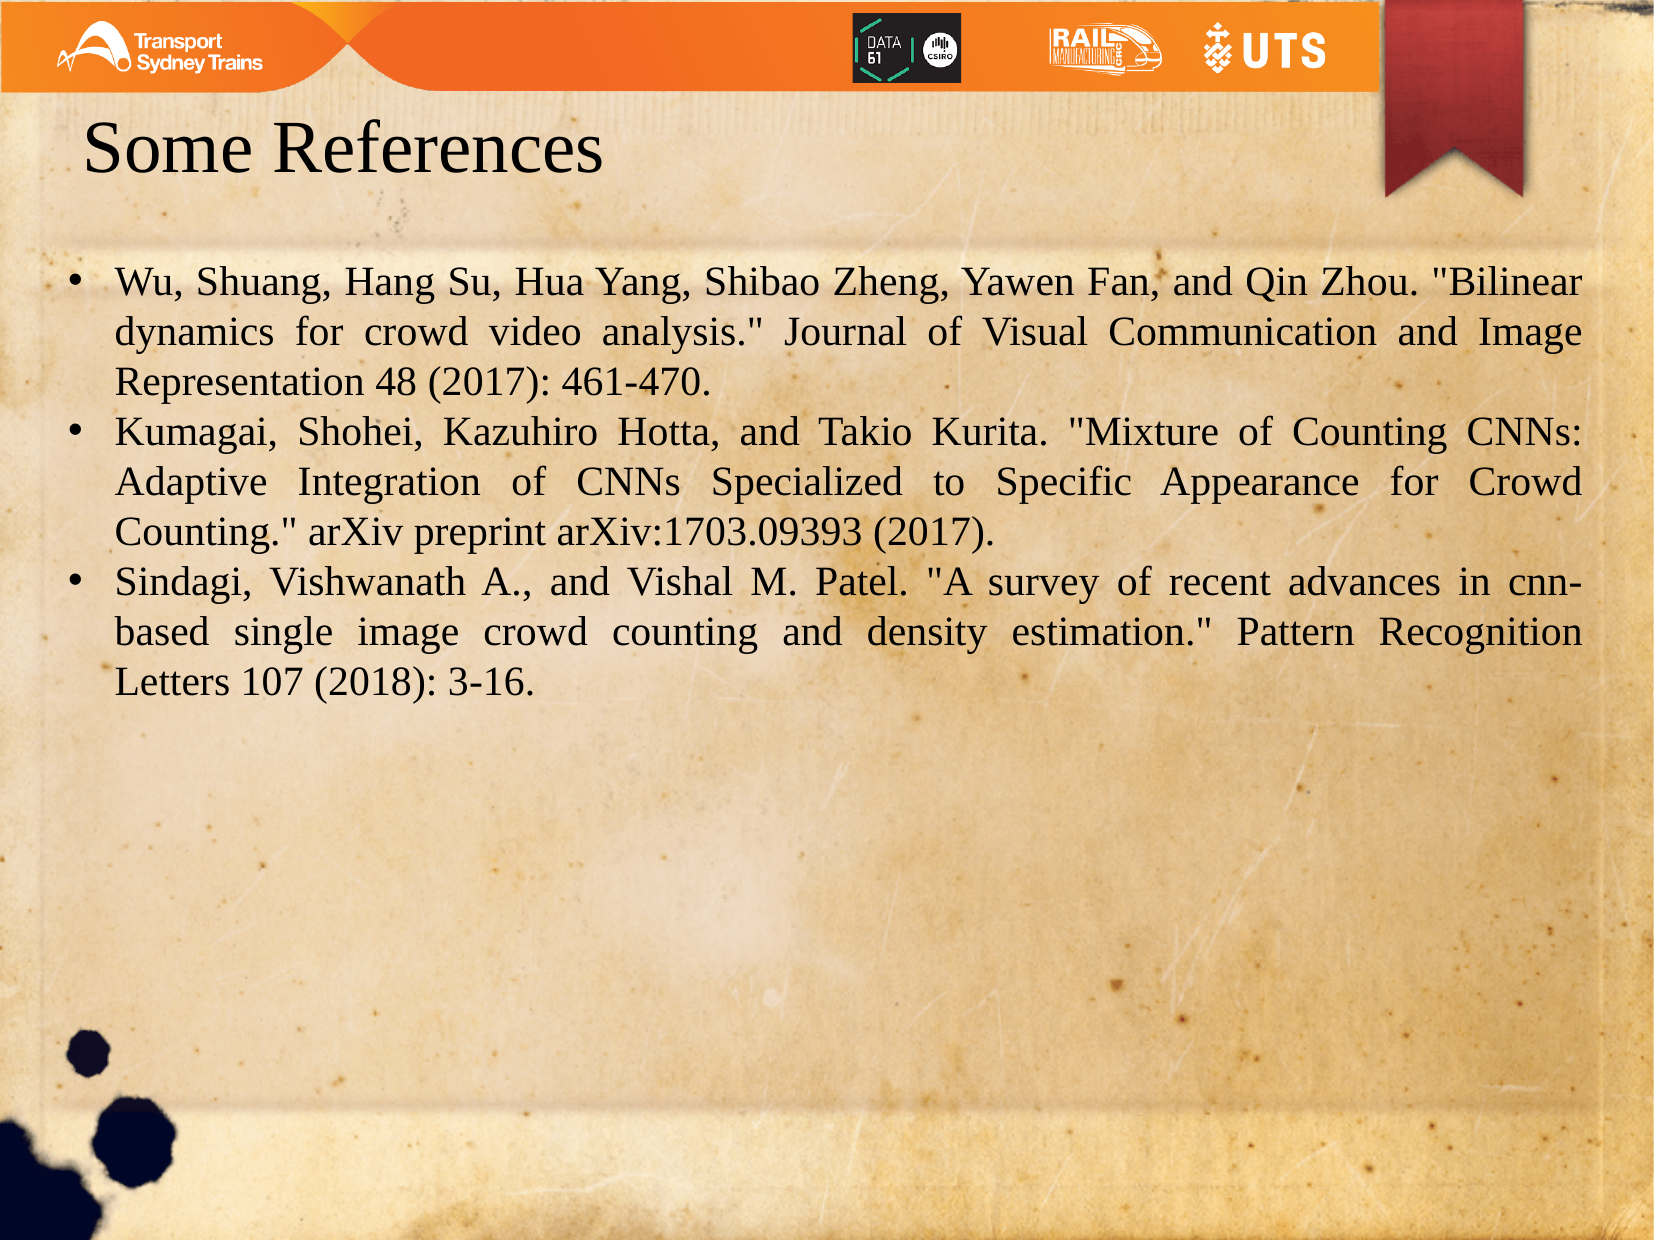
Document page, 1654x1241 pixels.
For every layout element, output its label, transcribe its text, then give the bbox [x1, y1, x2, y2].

text_box Some References [82, 108, 1346, 253]
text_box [1, 2, 1380, 100]
text_box Wu, Shuang, Hang Su, Hua Yang, Shibao Zheng, Yawen Fan, and Qin Zhou. "Bilinear dynamics for crowd video analysis." Journal of Visual Communication and Image Representation 48 (2017): 461-470. Kumagai, Shohei, Kazuhiro Hotta, and Takio Kurita. "Mixture of Counting CNNs: Adaptive Integration of CNNs Specialized to Specific Appearance for Crowd Counting." arXiv preprint arXiv:1703.09393 (2017). Sindagi, Vishwanath A., and Vishal M. Patel. "A survey of recent advances in cnn-based single image crowd counting and density estimation." Pattern Recognition Letters 107 (2018): 3-16. [67, 253, 1584, 1149]
picture [0, 0, 1654, 1240]
